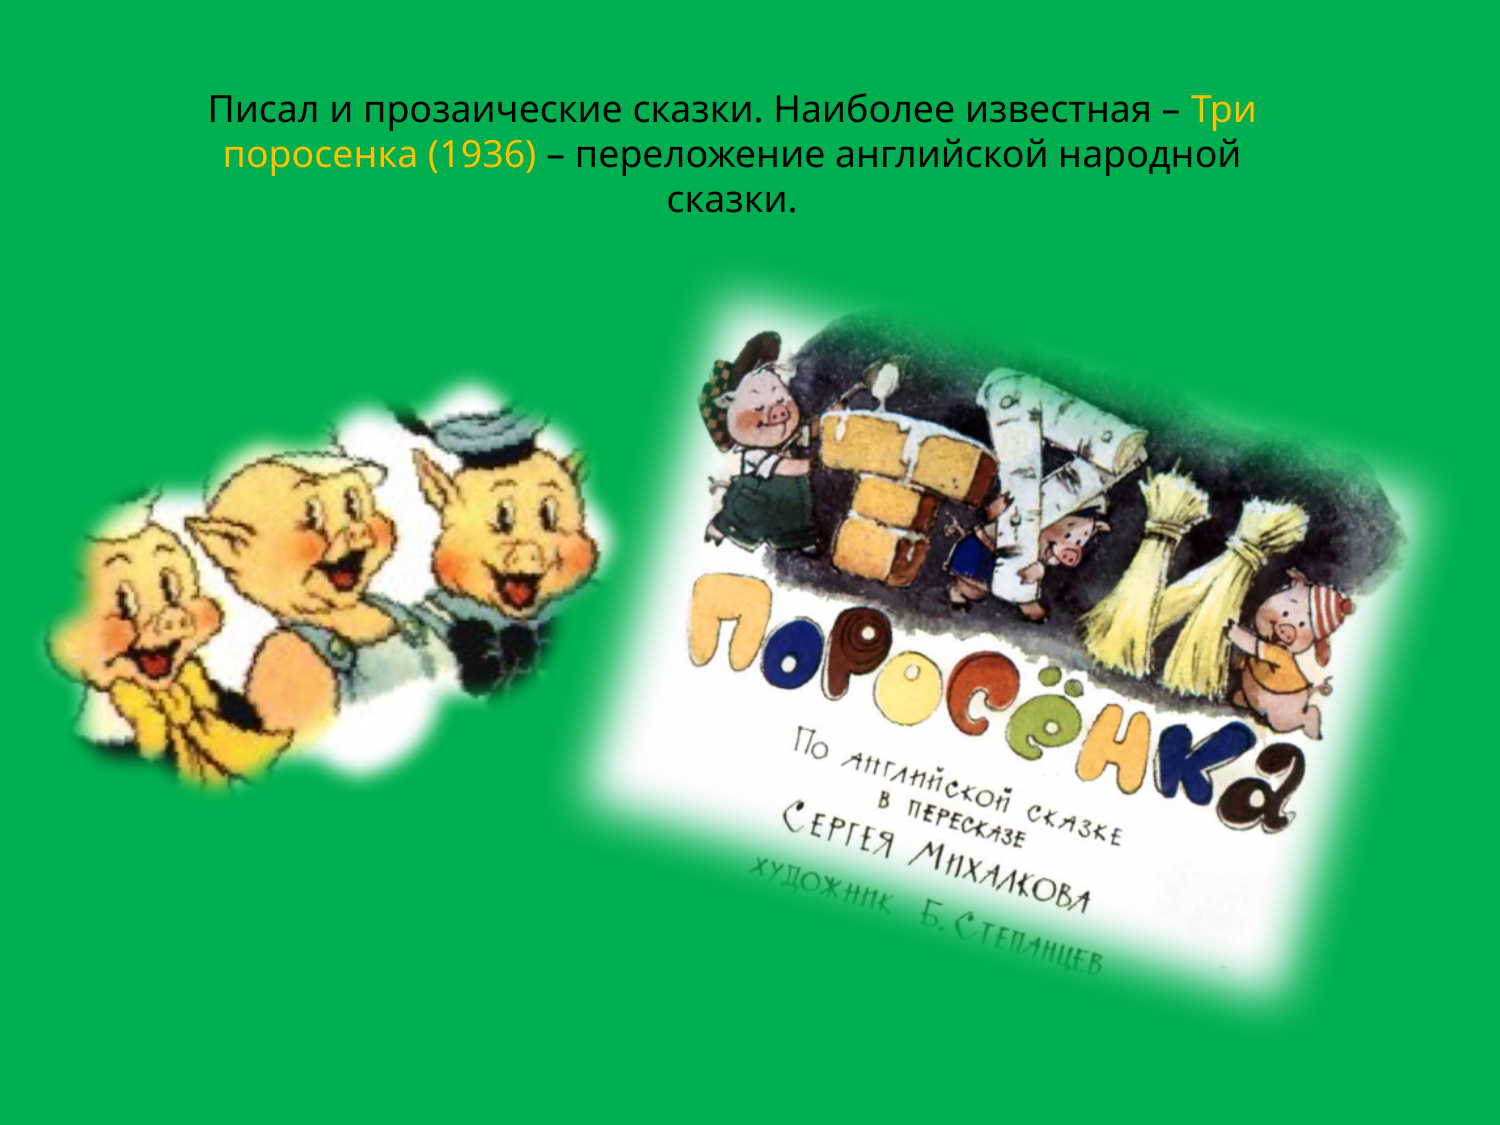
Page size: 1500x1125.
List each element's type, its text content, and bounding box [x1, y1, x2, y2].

picture [17, 324, 1427, 974]
text_box Писал и прозаические сказки. Наиболее известная – Три поросенка (1936) – переложение английской народной сказки. [171, 78, 1294, 228]
